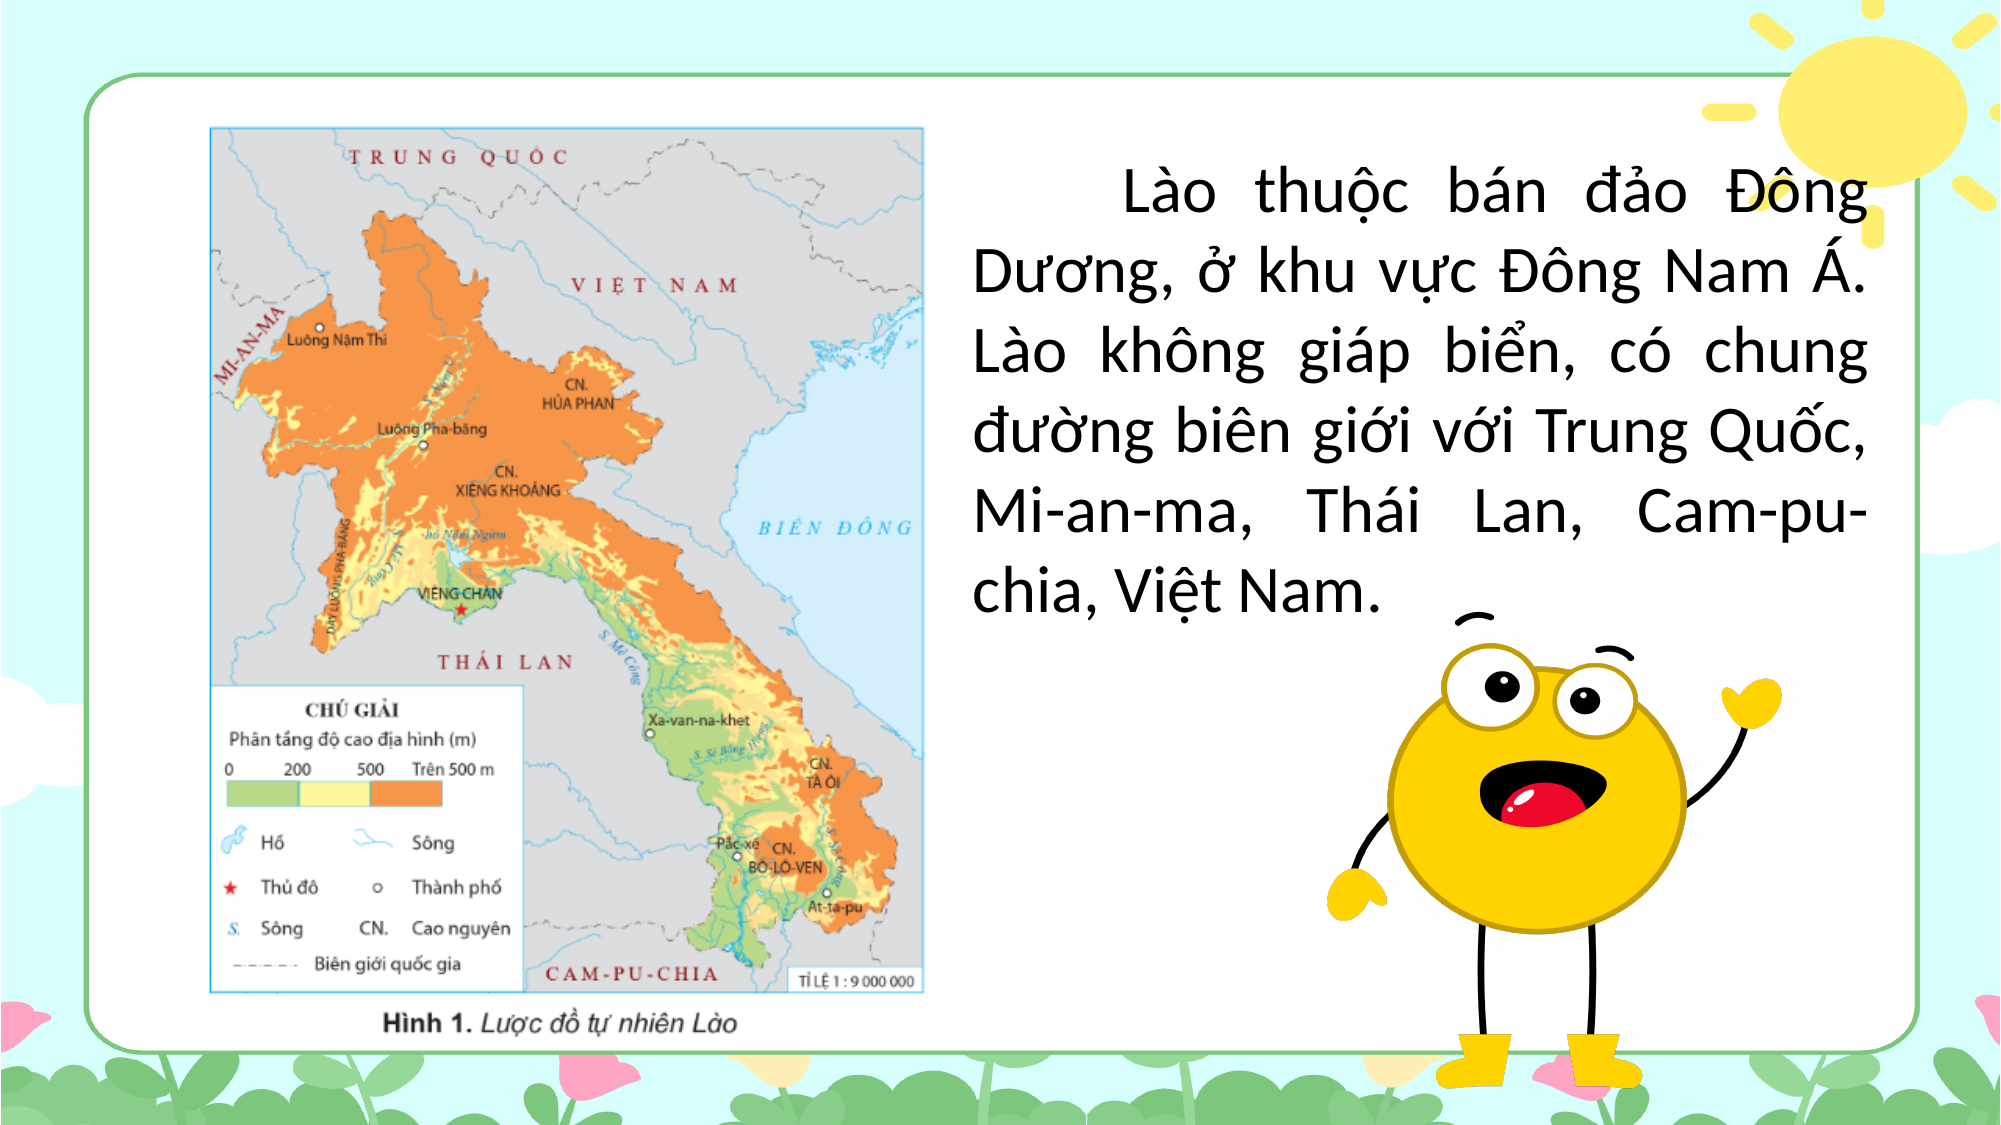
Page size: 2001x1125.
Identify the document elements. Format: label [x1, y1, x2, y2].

picture [199, 111, 943, 1049]
list [1, 0, 2000, 1125]
